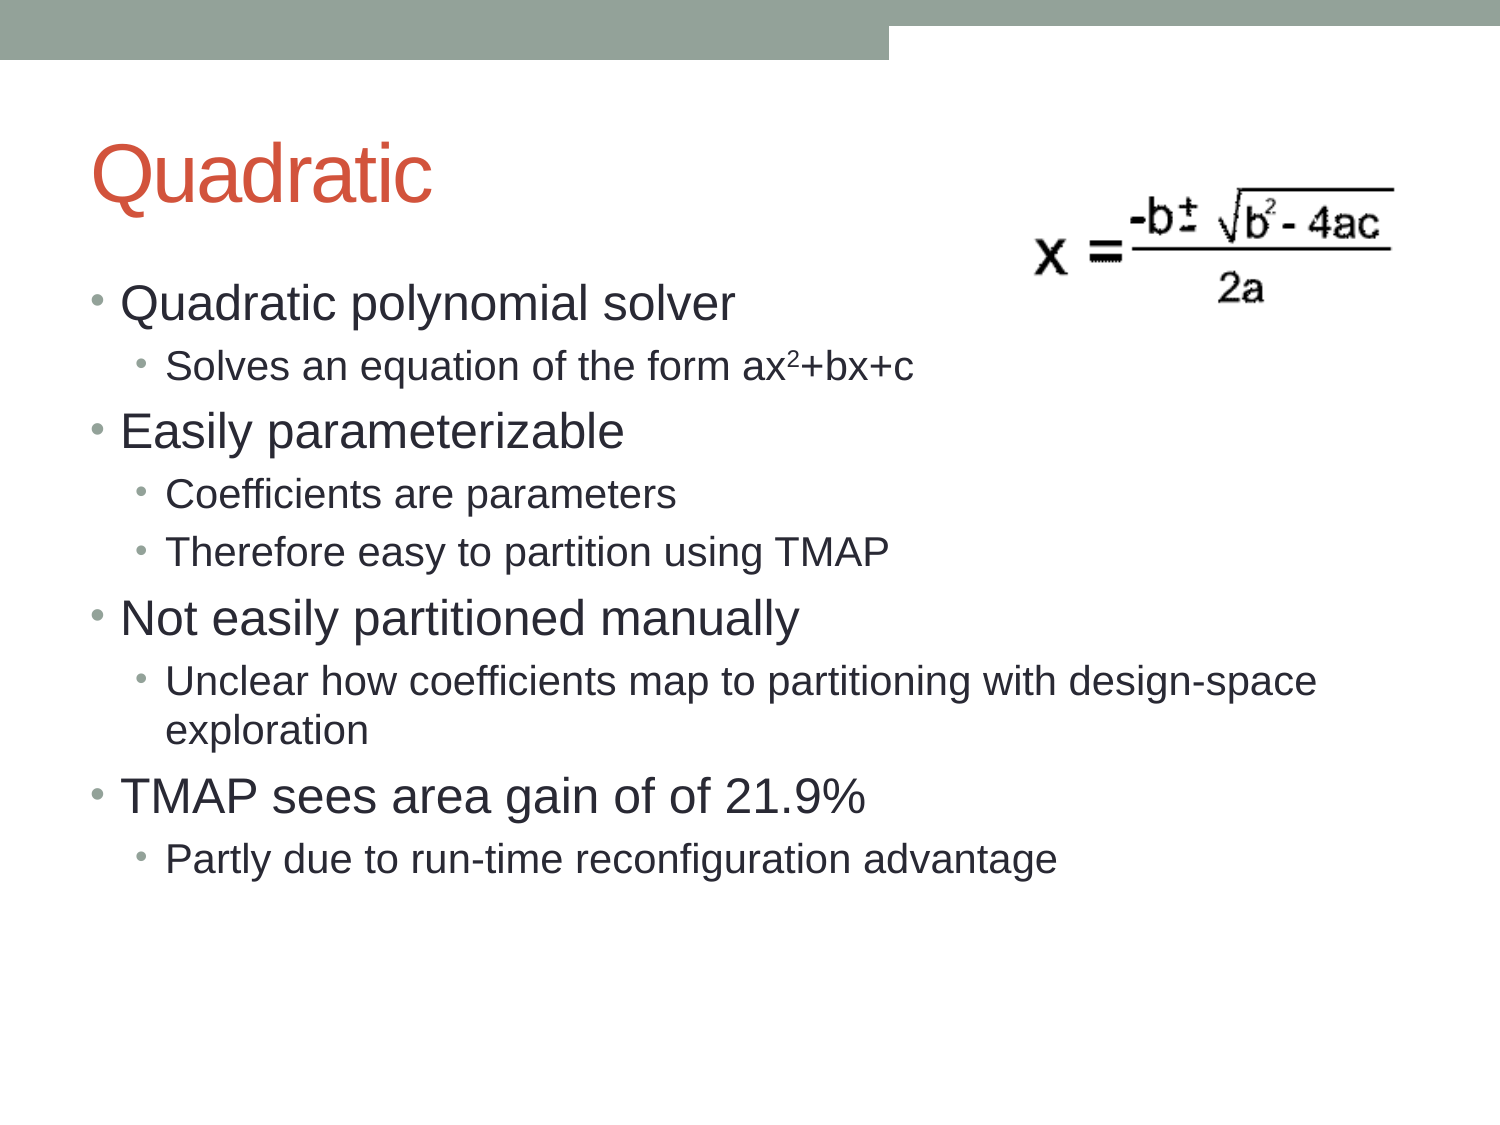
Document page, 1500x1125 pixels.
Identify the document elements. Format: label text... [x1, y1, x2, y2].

picture [888, 25, 1500, 475]
title Quadratic [75, 87, 886, 250]
list Quadratic polynomial solver Solves an equation of the form ax2+bx+c Easily parameterizable Coefficients are parameters Therefore easy to partition using TMAP Not easily partitioned manually Unclear how coefficients map to partitioning with design-space exploration TMAP sees area gain of of 21.9% Partly due to run-time reconfiguration advantage [75, 262, 1425, 1063]
